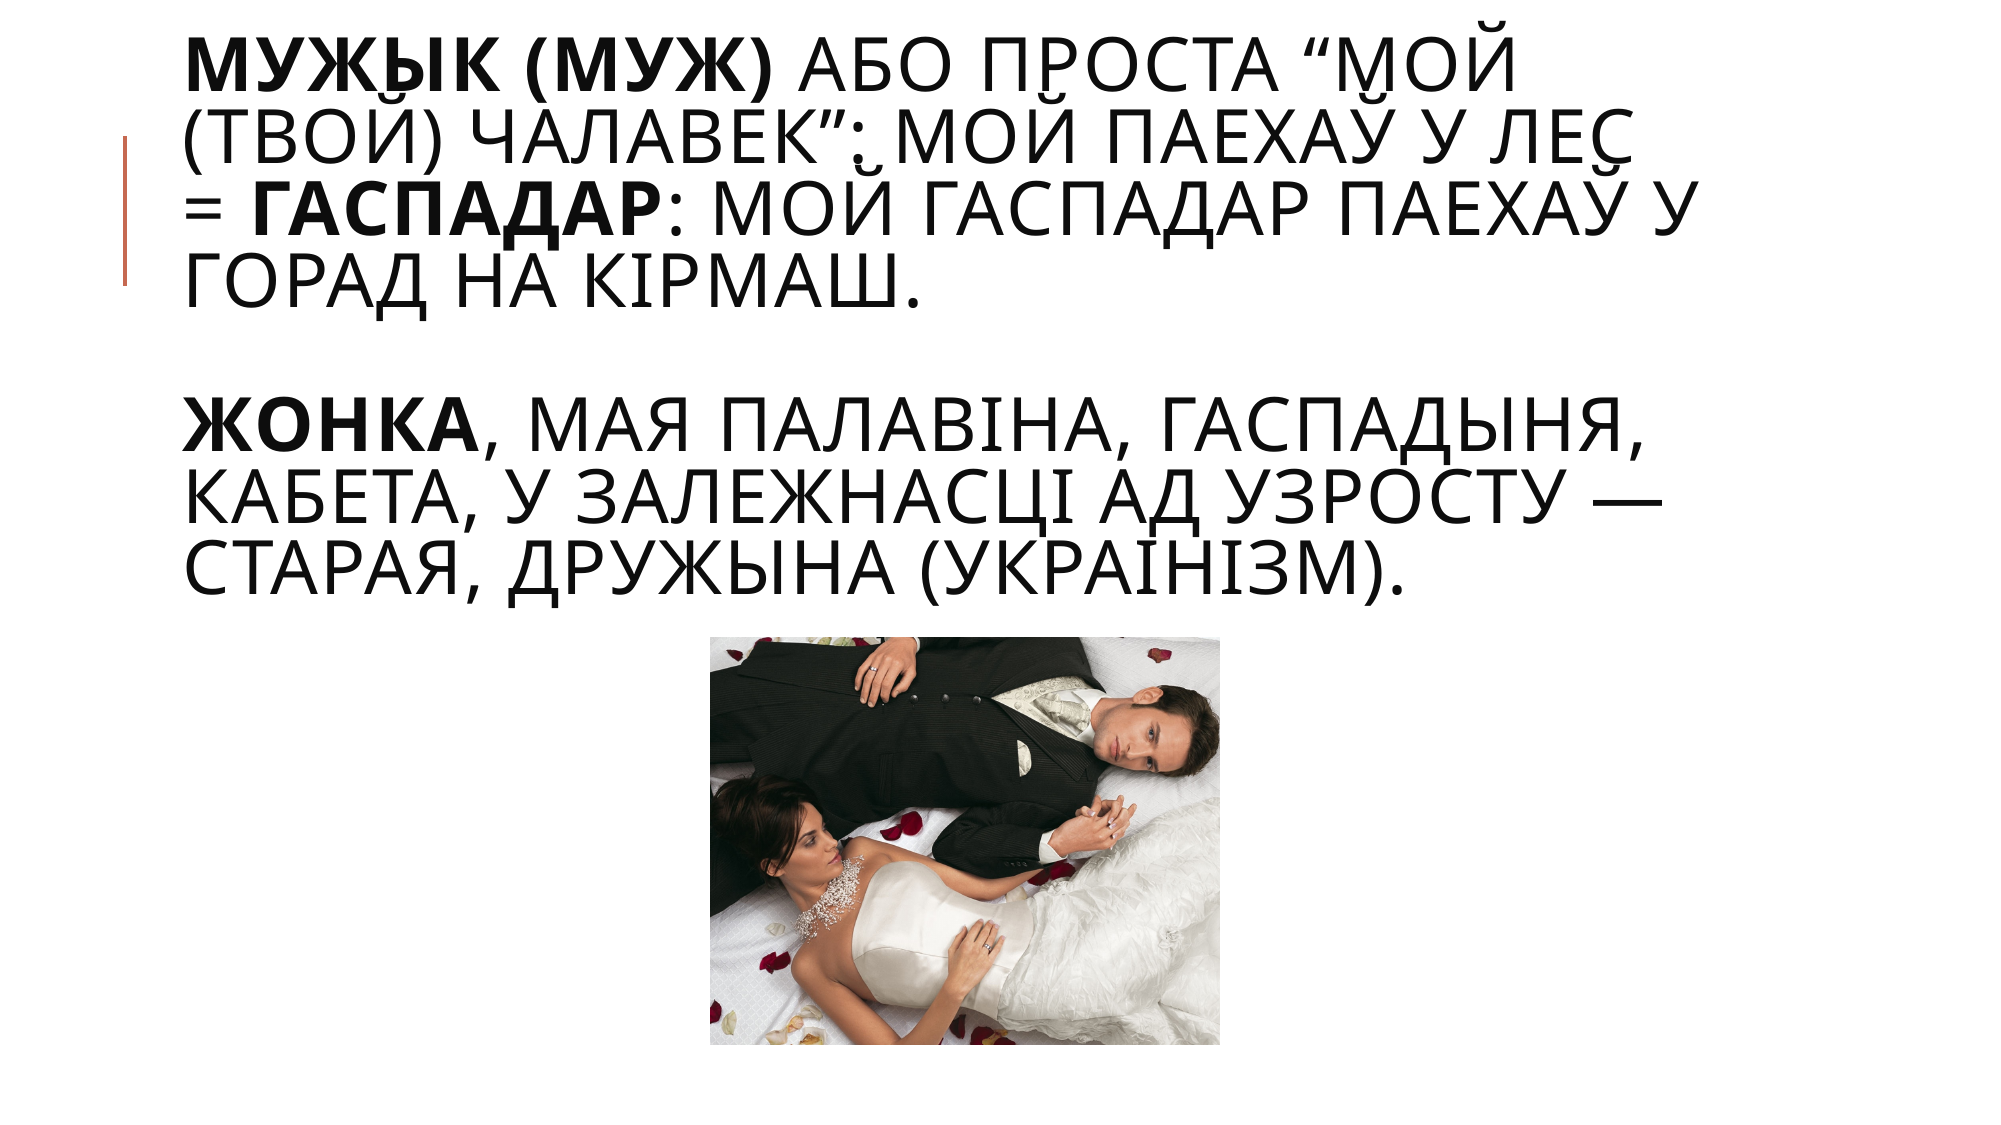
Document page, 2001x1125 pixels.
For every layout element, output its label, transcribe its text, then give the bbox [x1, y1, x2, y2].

title Мужык (муж) або проста “мой (твой) чалавек”: мой паехаў у лес = гаспадар: мой гаспадар паехаў у горад на кірмаш. Жонка, мая палавiна, гаспадыня, кабета, у залежнасцi ад узросту —старая, дружына (украінізм). [168, 96, 1763, 638]
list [710, 636, 1220, 1045]
